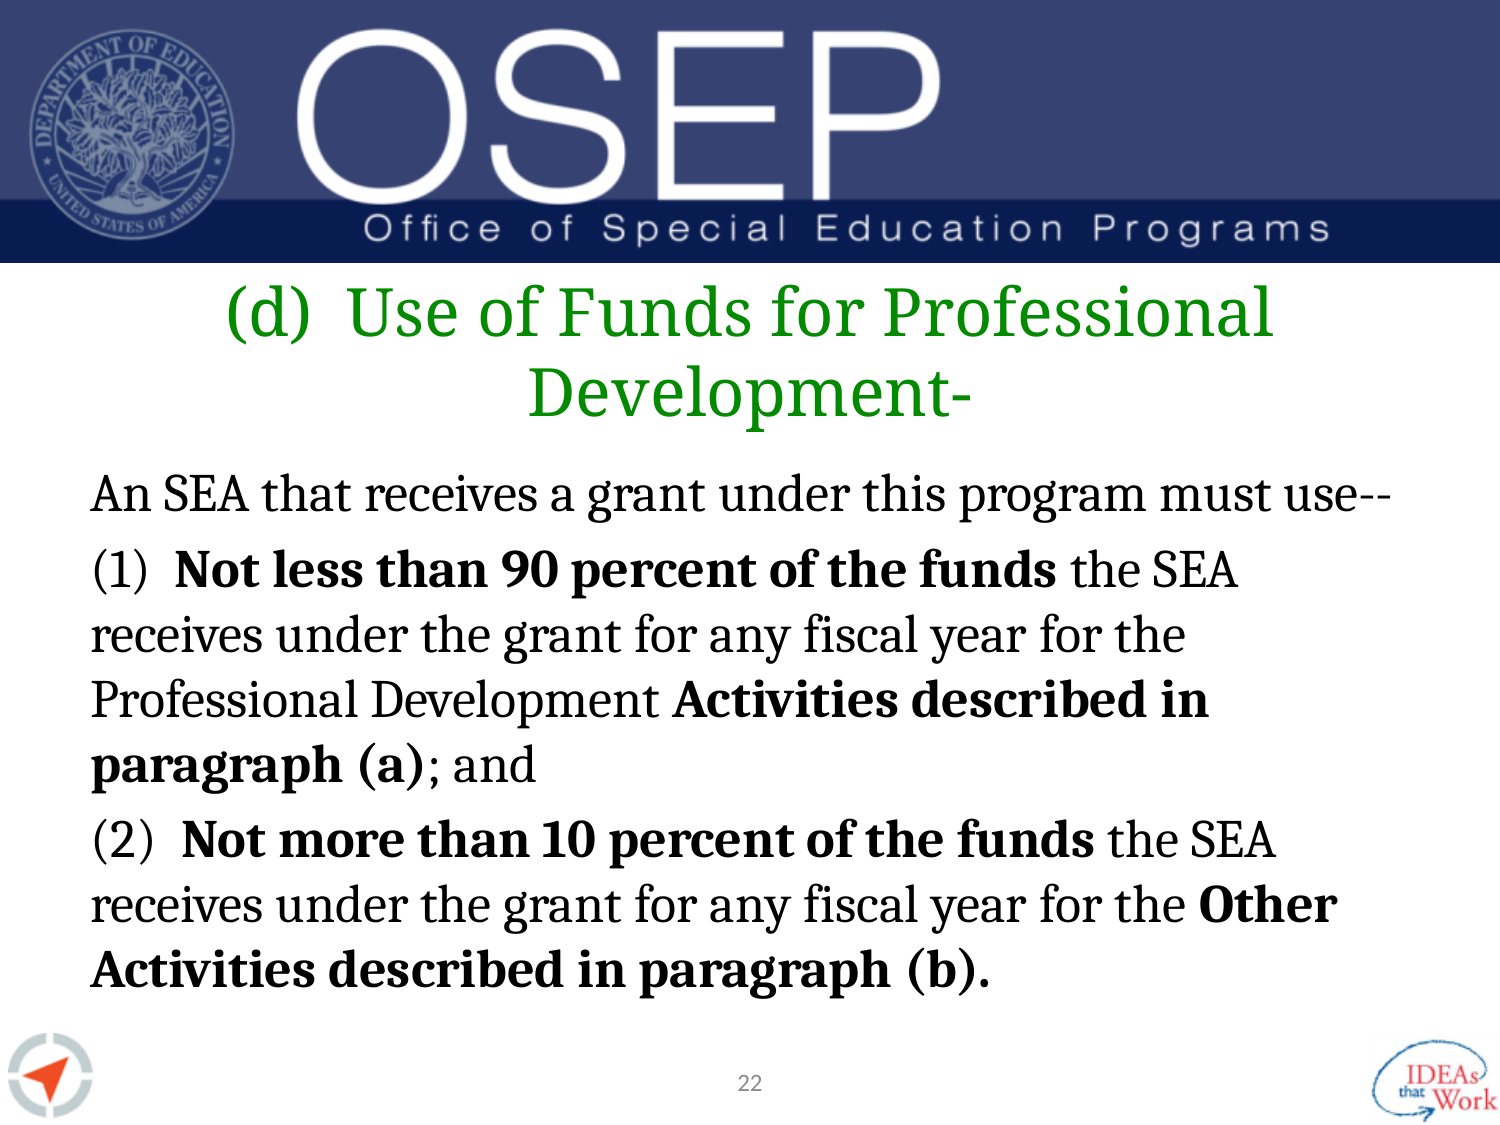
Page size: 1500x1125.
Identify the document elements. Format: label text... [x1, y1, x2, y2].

picture [0, 0, 1500, 263]
list An SEA that receives a grant under this program must use-- (1) Not less than 90 percent of the funds the SEA receives under the grant for any fiscal year for the Professional Development Activities described in paragraph (a); and (2) Not more than 10 percent of the funds the SEA receives under the grant for any fiscal year for the Other Activities described in paragraph (b). [75, 450, 1425, 1030]
slide_number 21 [575, 1051, 925, 1112]
title (d) Use of Funds for Professional Development- [75, 262, 1425, 413]
picture [8, 1033, 93, 1118]
picture [1369, 1037, 1500, 1125]
